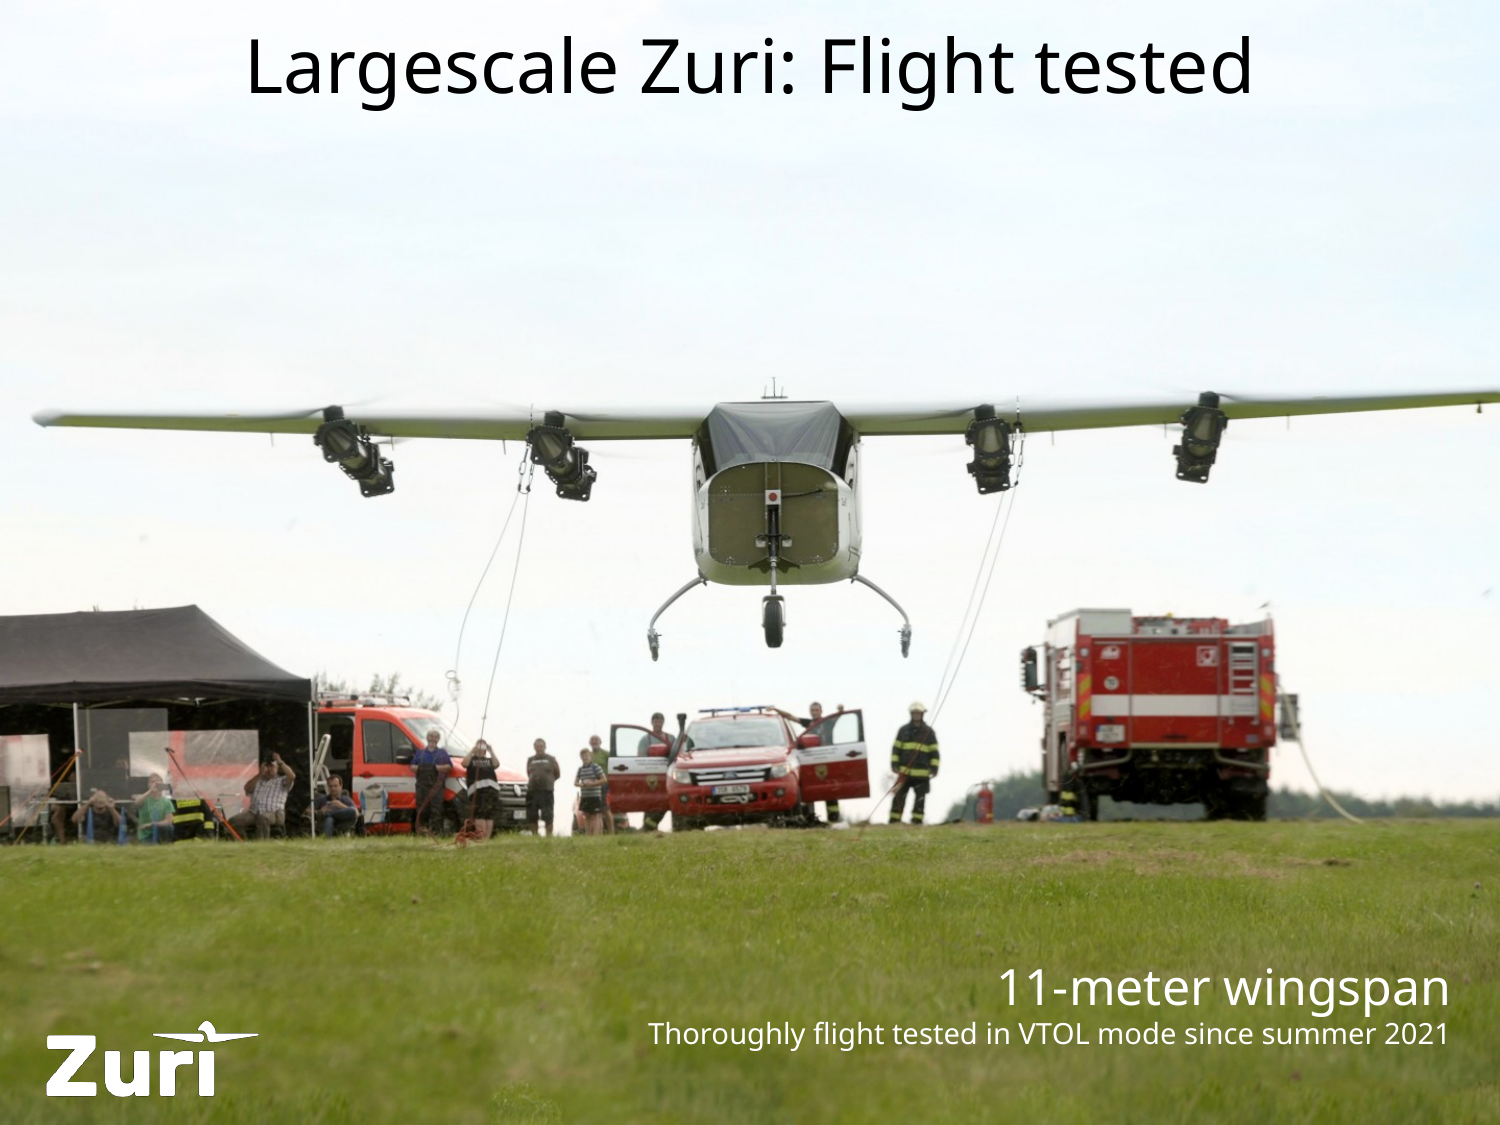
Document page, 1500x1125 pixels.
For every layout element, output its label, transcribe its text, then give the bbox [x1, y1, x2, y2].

title Largescale Zuri: Flight tested [0, 0, 1500, 128]
text_box 11-meter wingspan Thoroughly flight tested in VTOL mode since summer 2021 [572, 880, 1467, 1125]
picture [0, 128, 1500, 1125]
